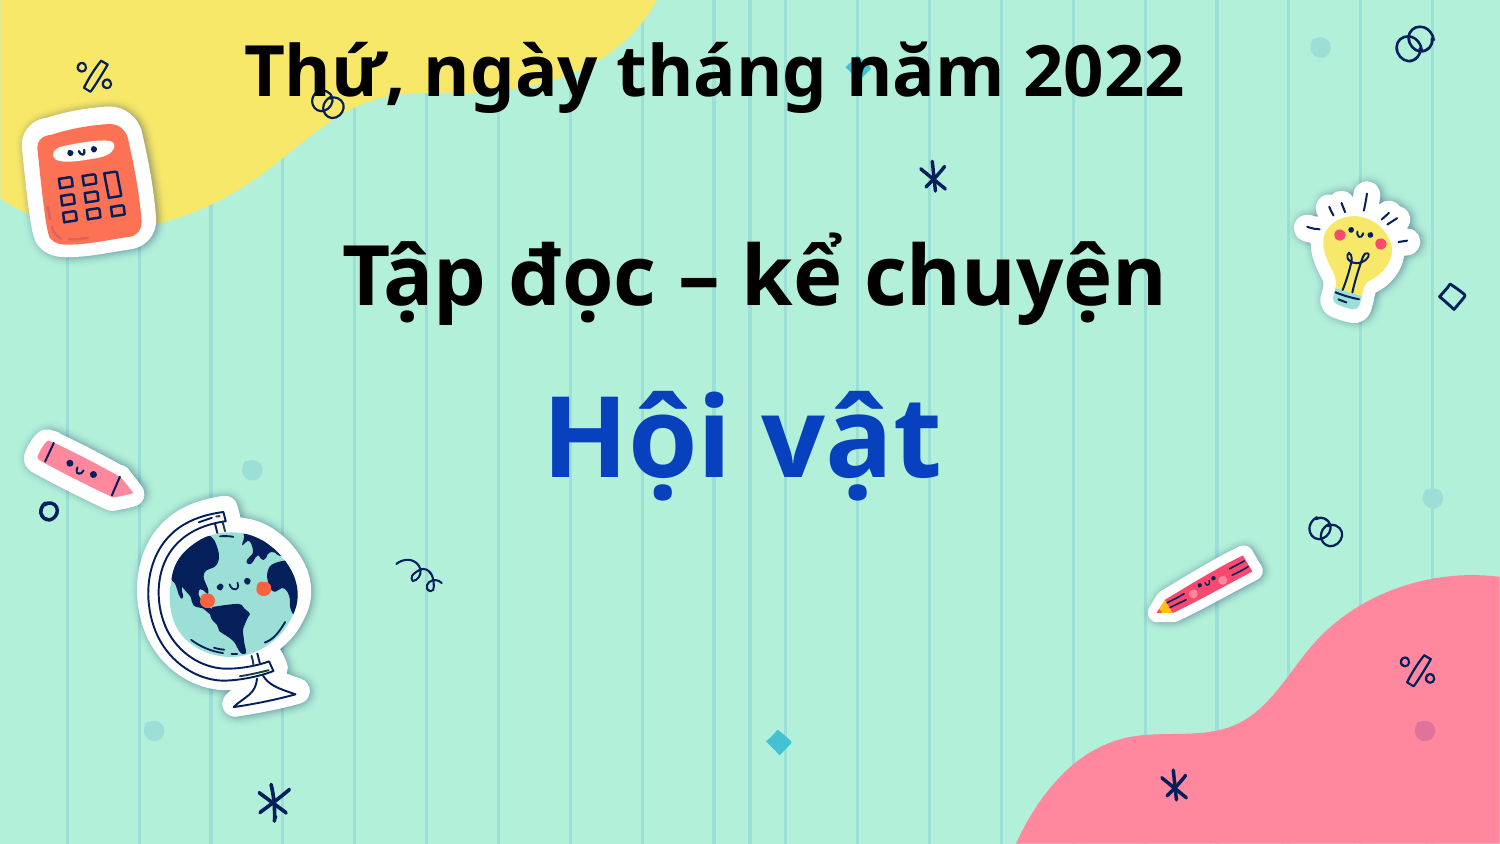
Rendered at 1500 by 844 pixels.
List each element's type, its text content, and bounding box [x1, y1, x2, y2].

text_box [1158, 534, 1256, 638]
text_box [1269, 162, 1436, 338]
text_box Hội vật [503, 357, 981, 508]
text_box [20, 106, 158, 258]
text_box Tập đọc – kể chuyện [311, 214, 1200, 330]
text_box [134, 497, 314, 718]
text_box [12, 401, 150, 547]
text_box Thứ, ngày tháng năm 2022 [173, 17, 1257, 118]
